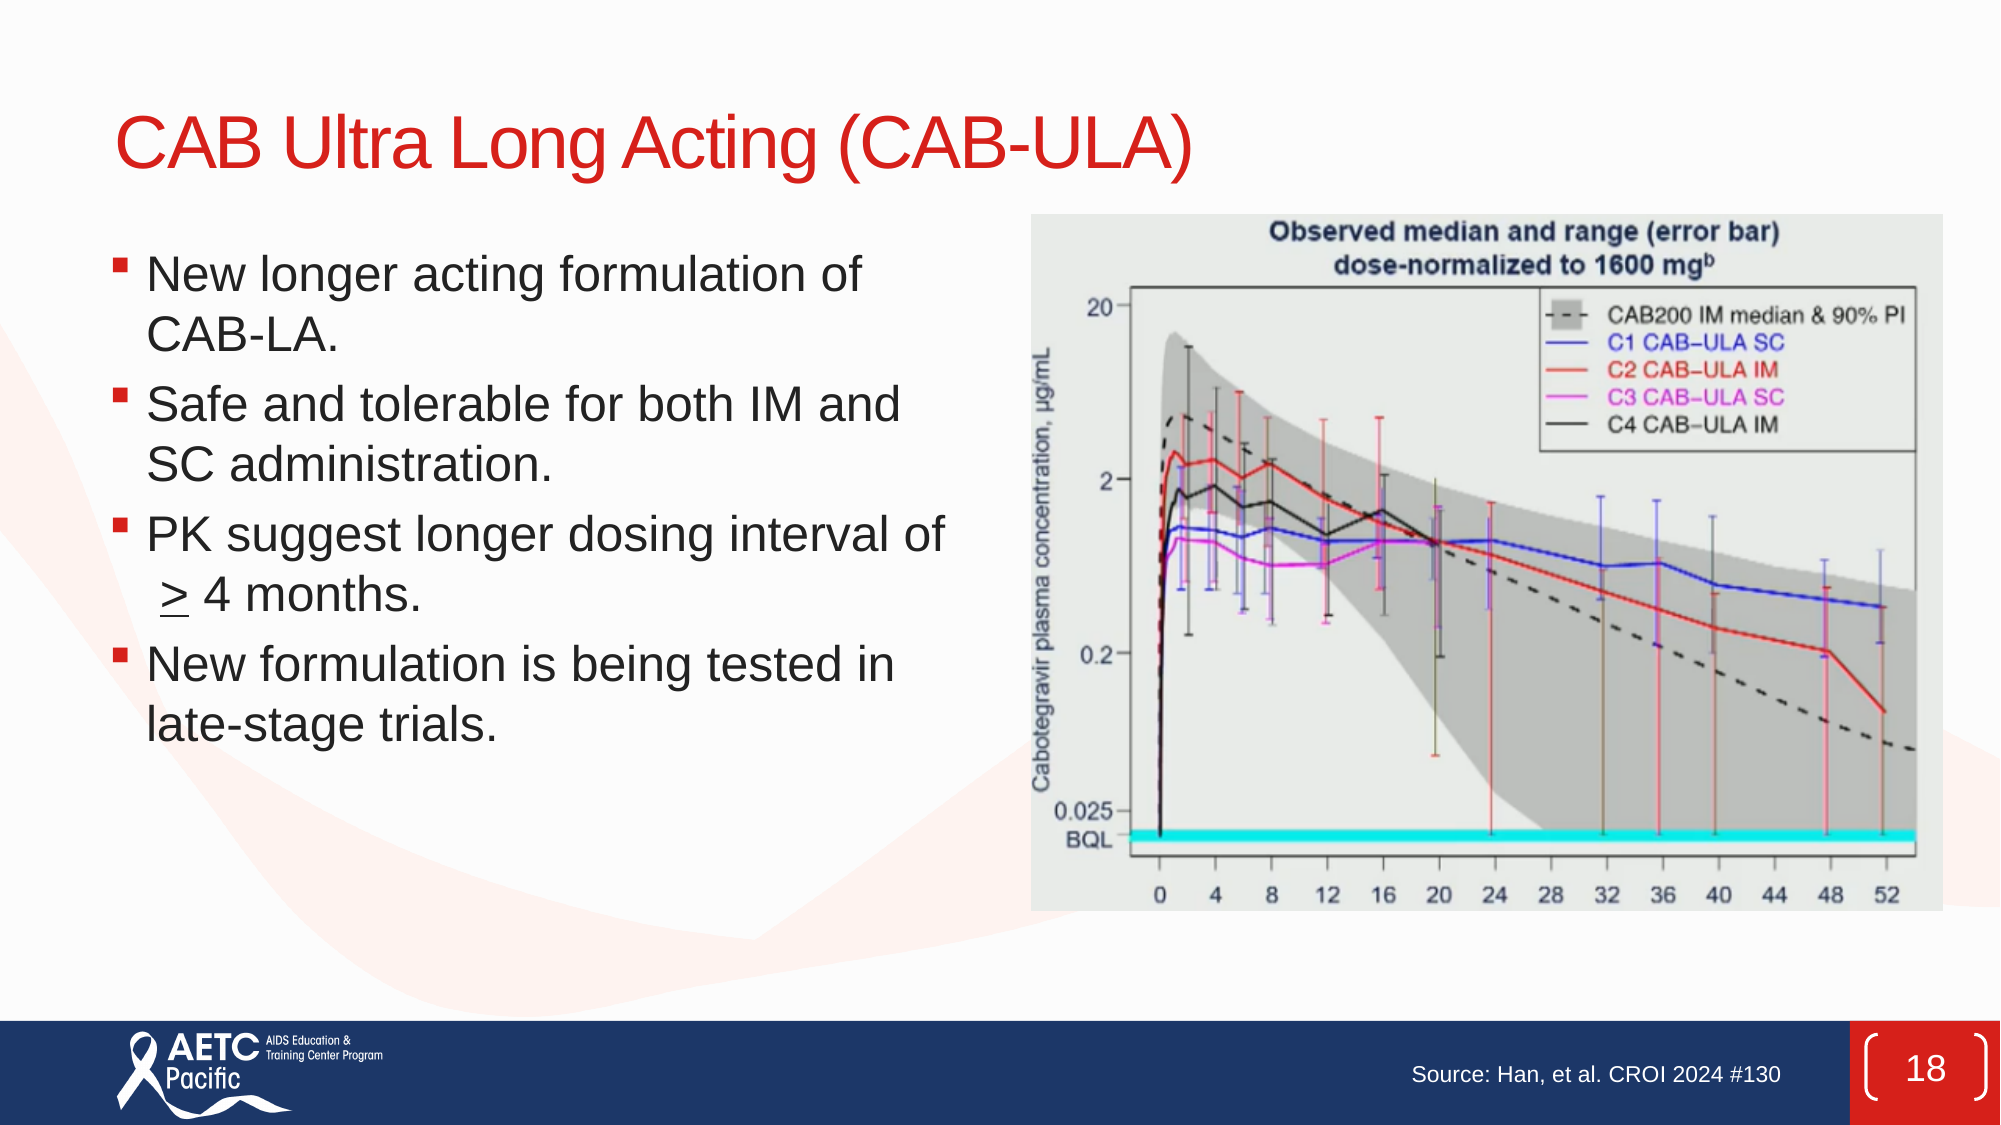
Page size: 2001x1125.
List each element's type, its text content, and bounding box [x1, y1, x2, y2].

text_box Source: Han, et al. CROI 2024 #130 [1396, 1051, 1814, 1095]
slide_number 18 [1864, 1032, 1988, 1101]
picture [115, 1029, 383, 1120]
title CAB Ultra Long Acting (CAB-ULA) [99, 45, 1919, 233]
picture [0, 0, 2000, 1017]
list New longer acting formulation of CAB-LA. Safe and tolerable for both IM and SC administration. PK suggest longer dosing interval of > 4 months. New formulation is being tested in late-stage trials. [74, 234, 969, 949]
